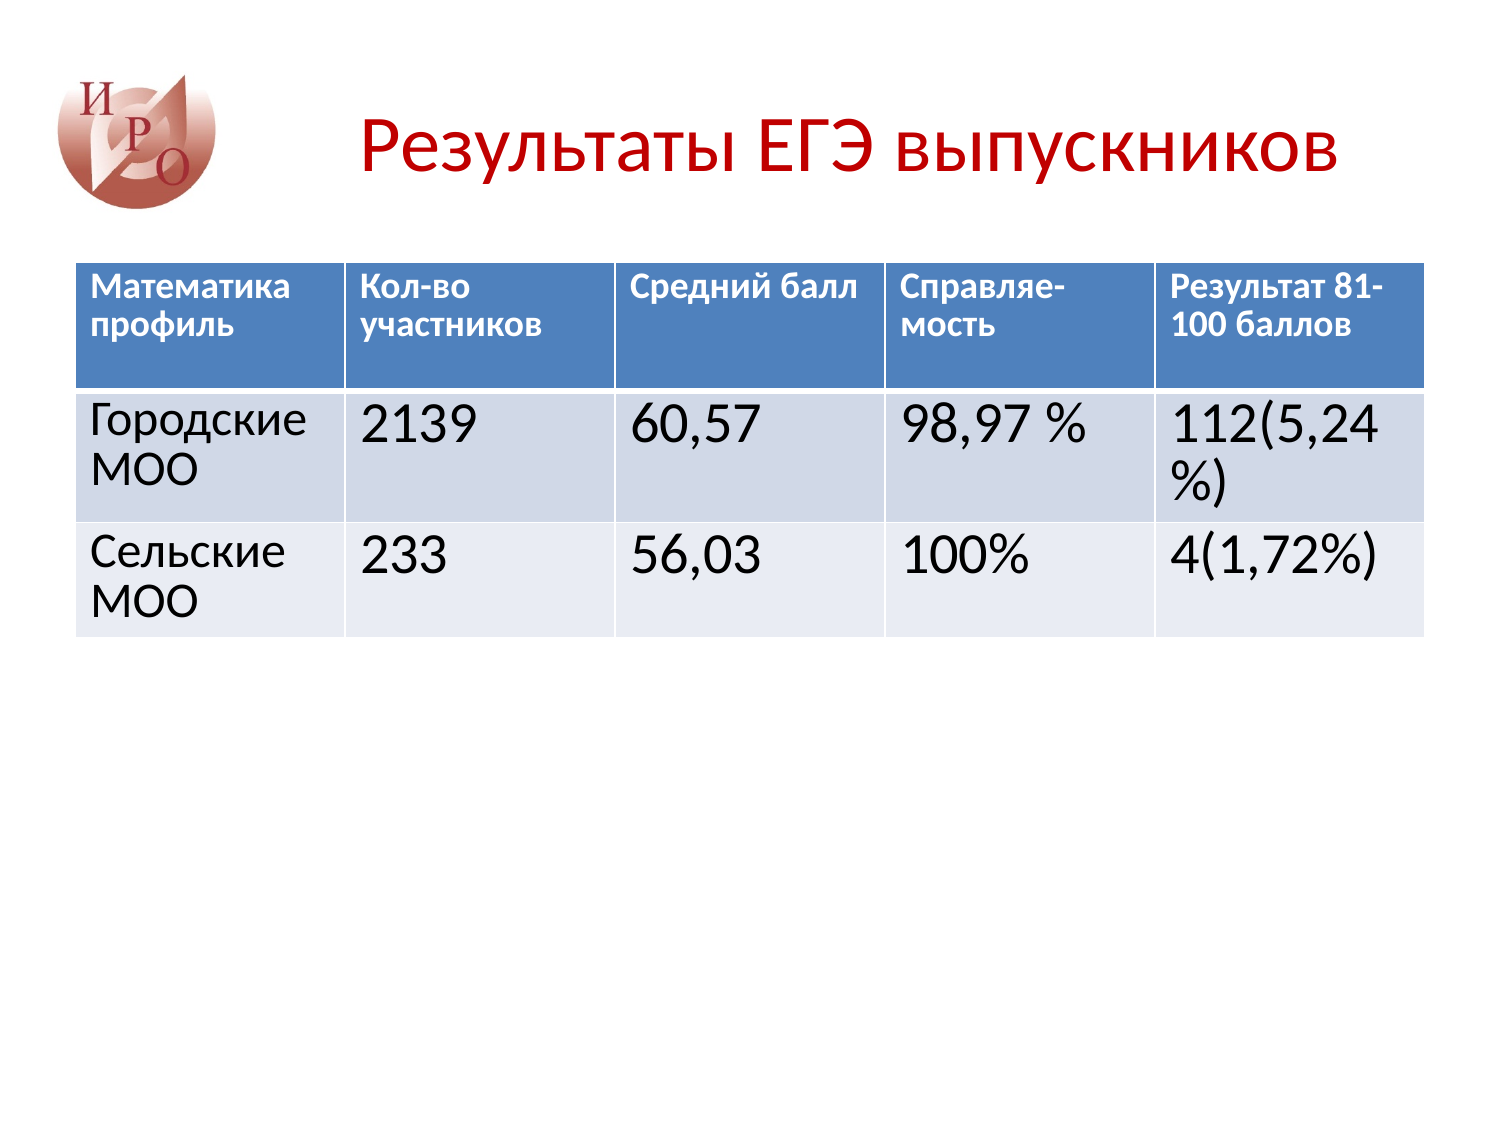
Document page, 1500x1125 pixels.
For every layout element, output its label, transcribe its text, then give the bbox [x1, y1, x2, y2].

title Результаты ЕГЭ выпускников [239, 45, 1425, 233]
picture [41, 38, 235, 232]
table_header Справляе-мость [886, 263, 1154, 388]
table_cell 100% [886, 523, 1154, 637]
table_cell 60,57 [616, 394, 884, 522]
table_header Средний балл [616, 263, 884, 388]
table_cell Городские МОО [76, 394, 344, 522]
table_header Кол-во участников [346, 263, 614, 388]
table_header Результат 81-100 баллов [1156, 263, 1424, 388]
table_cell 56,03 [616, 523, 884, 637]
table_cell 112(5,24%) [1156, 394, 1424, 522]
table_cell 98,97 % [886, 394, 1154, 522]
table_cell 4(1,72%) [1156, 523, 1424, 637]
table_cell 2139 [346, 394, 614, 522]
table_cell Сельские МОО [76, 523, 344, 637]
table_cell 233 [346, 523, 614, 637]
table_header Математика профиль [76, 263, 344, 388]
